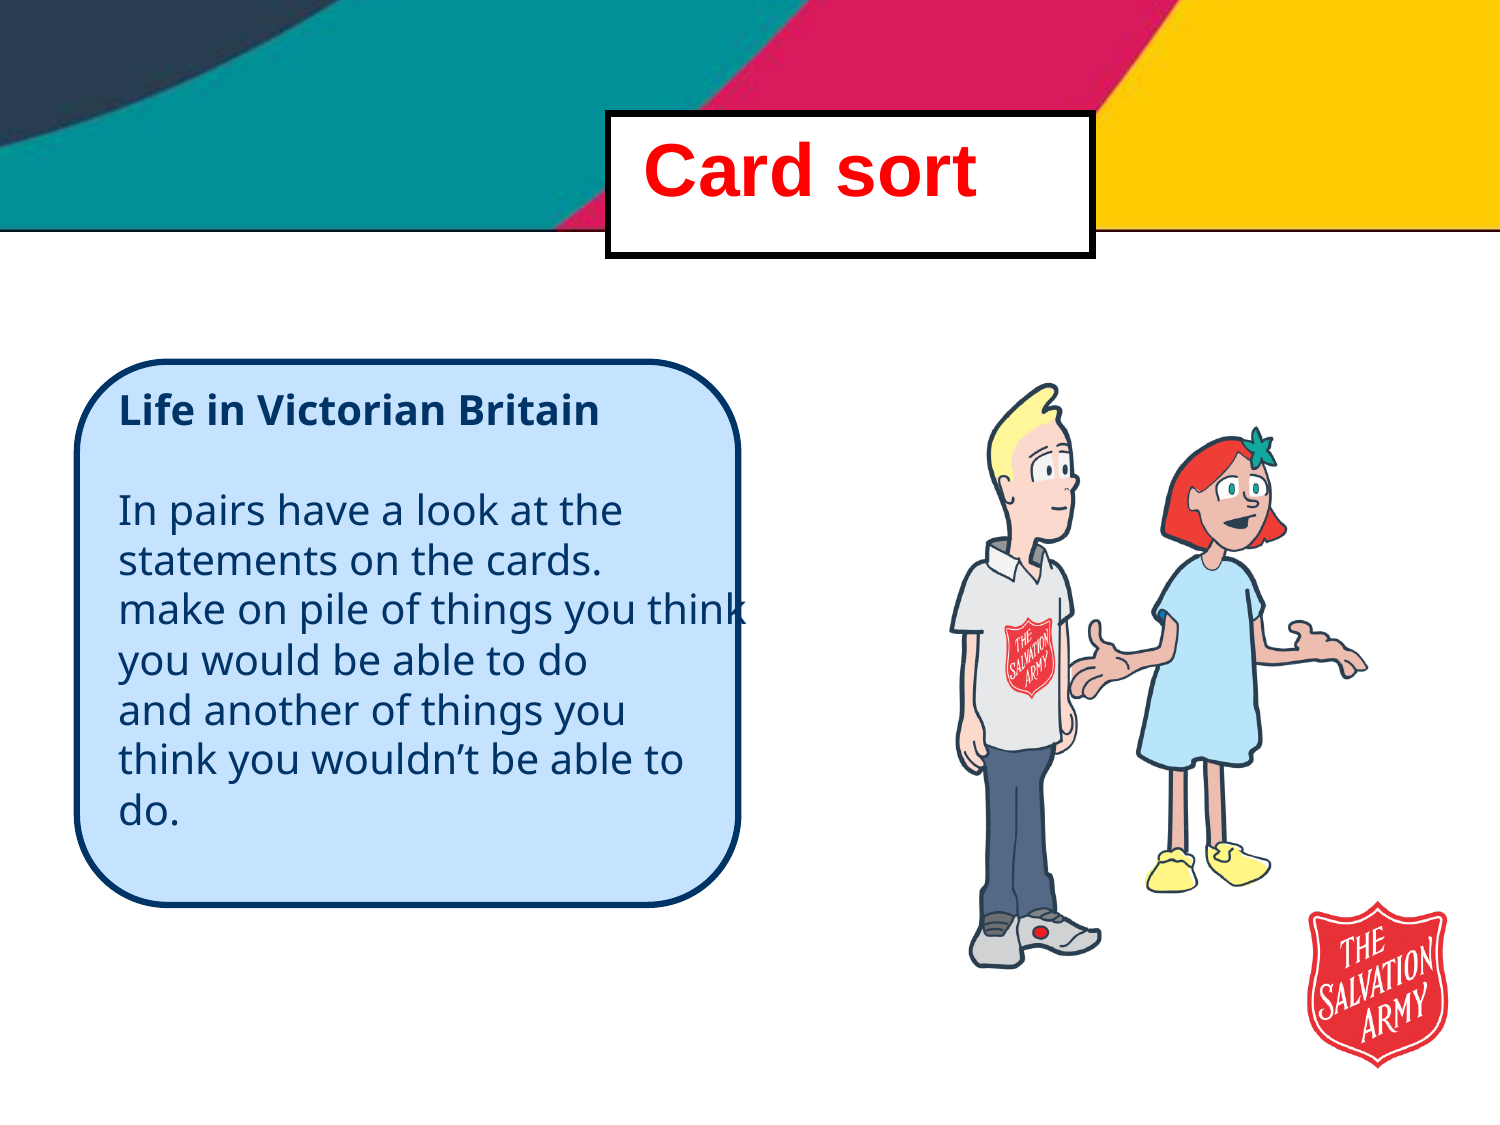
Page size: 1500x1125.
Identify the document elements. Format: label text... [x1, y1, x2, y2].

list Card sort [608, 113, 1093, 256]
picture [0, 0, 1500, 232]
text_box Life in Victorian Britain In pairs have a look at the statements on the cards. make on pile of things you think you would be able to do and another of things you think you wouldn’t be able to do. [76, 361, 739, 905]
picture [891, 361, 1454, 1071]
